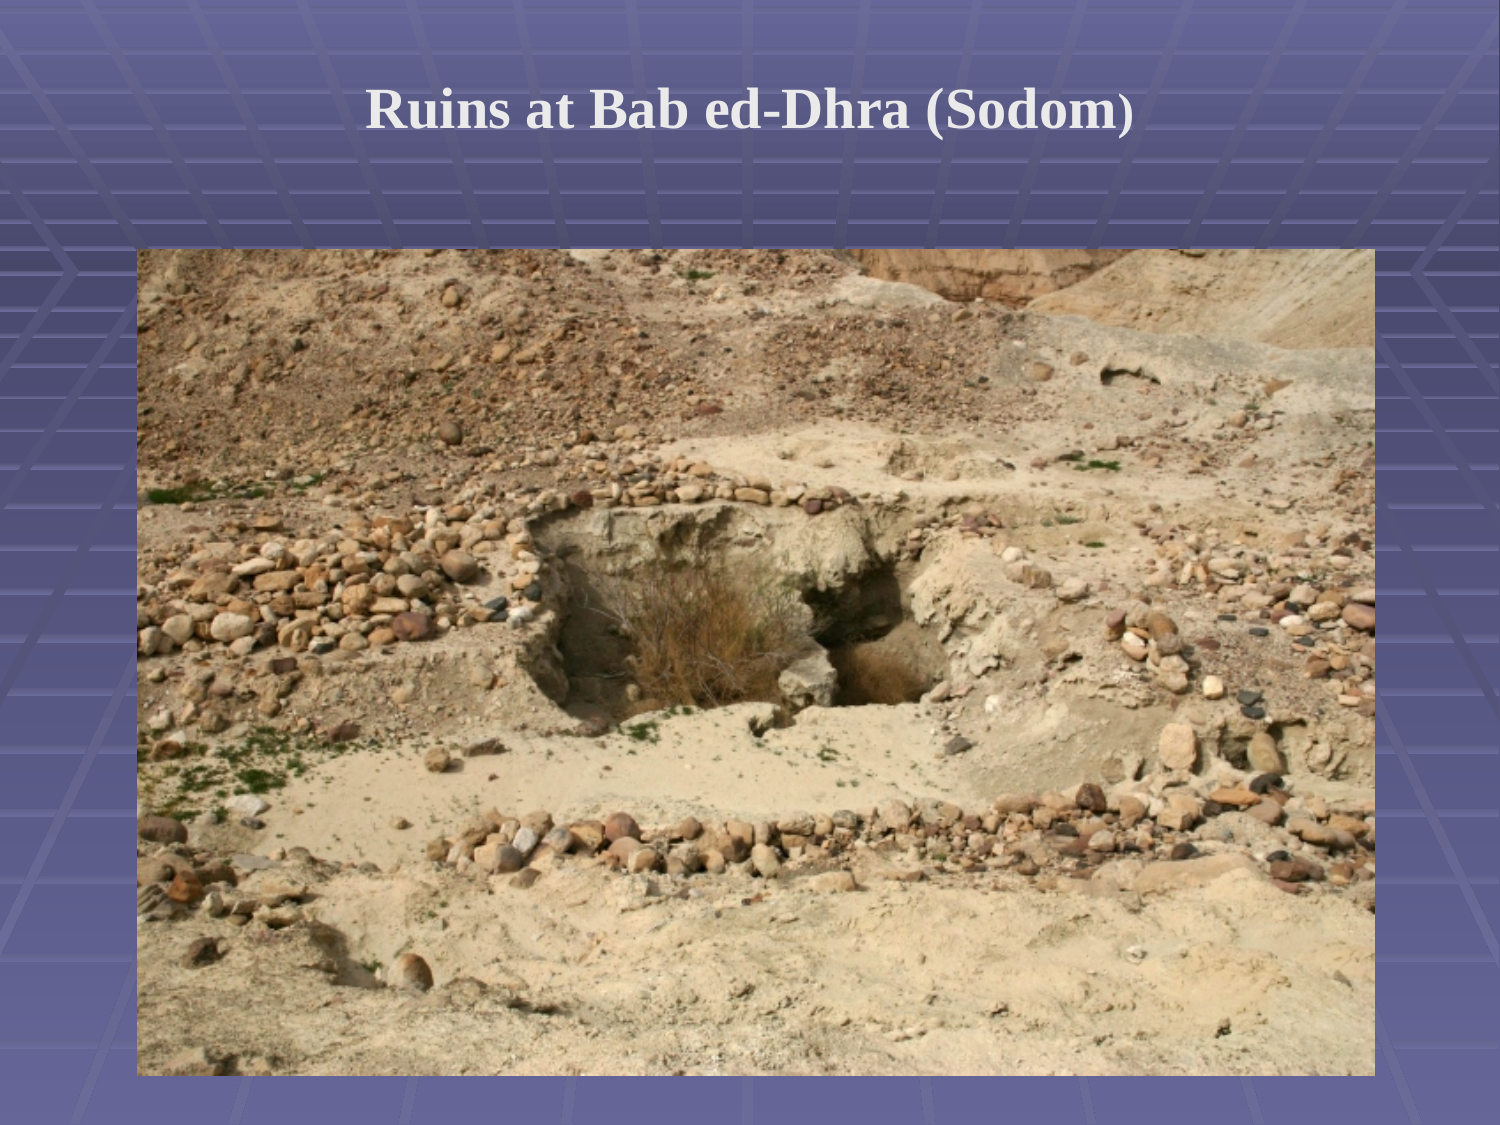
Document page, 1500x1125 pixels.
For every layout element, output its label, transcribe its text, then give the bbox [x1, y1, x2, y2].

picture [137, 249, 1376, 1076]
text_box Ruins at Bab ed-Dhra (Sodom) [249, 62, 1250, 148]
